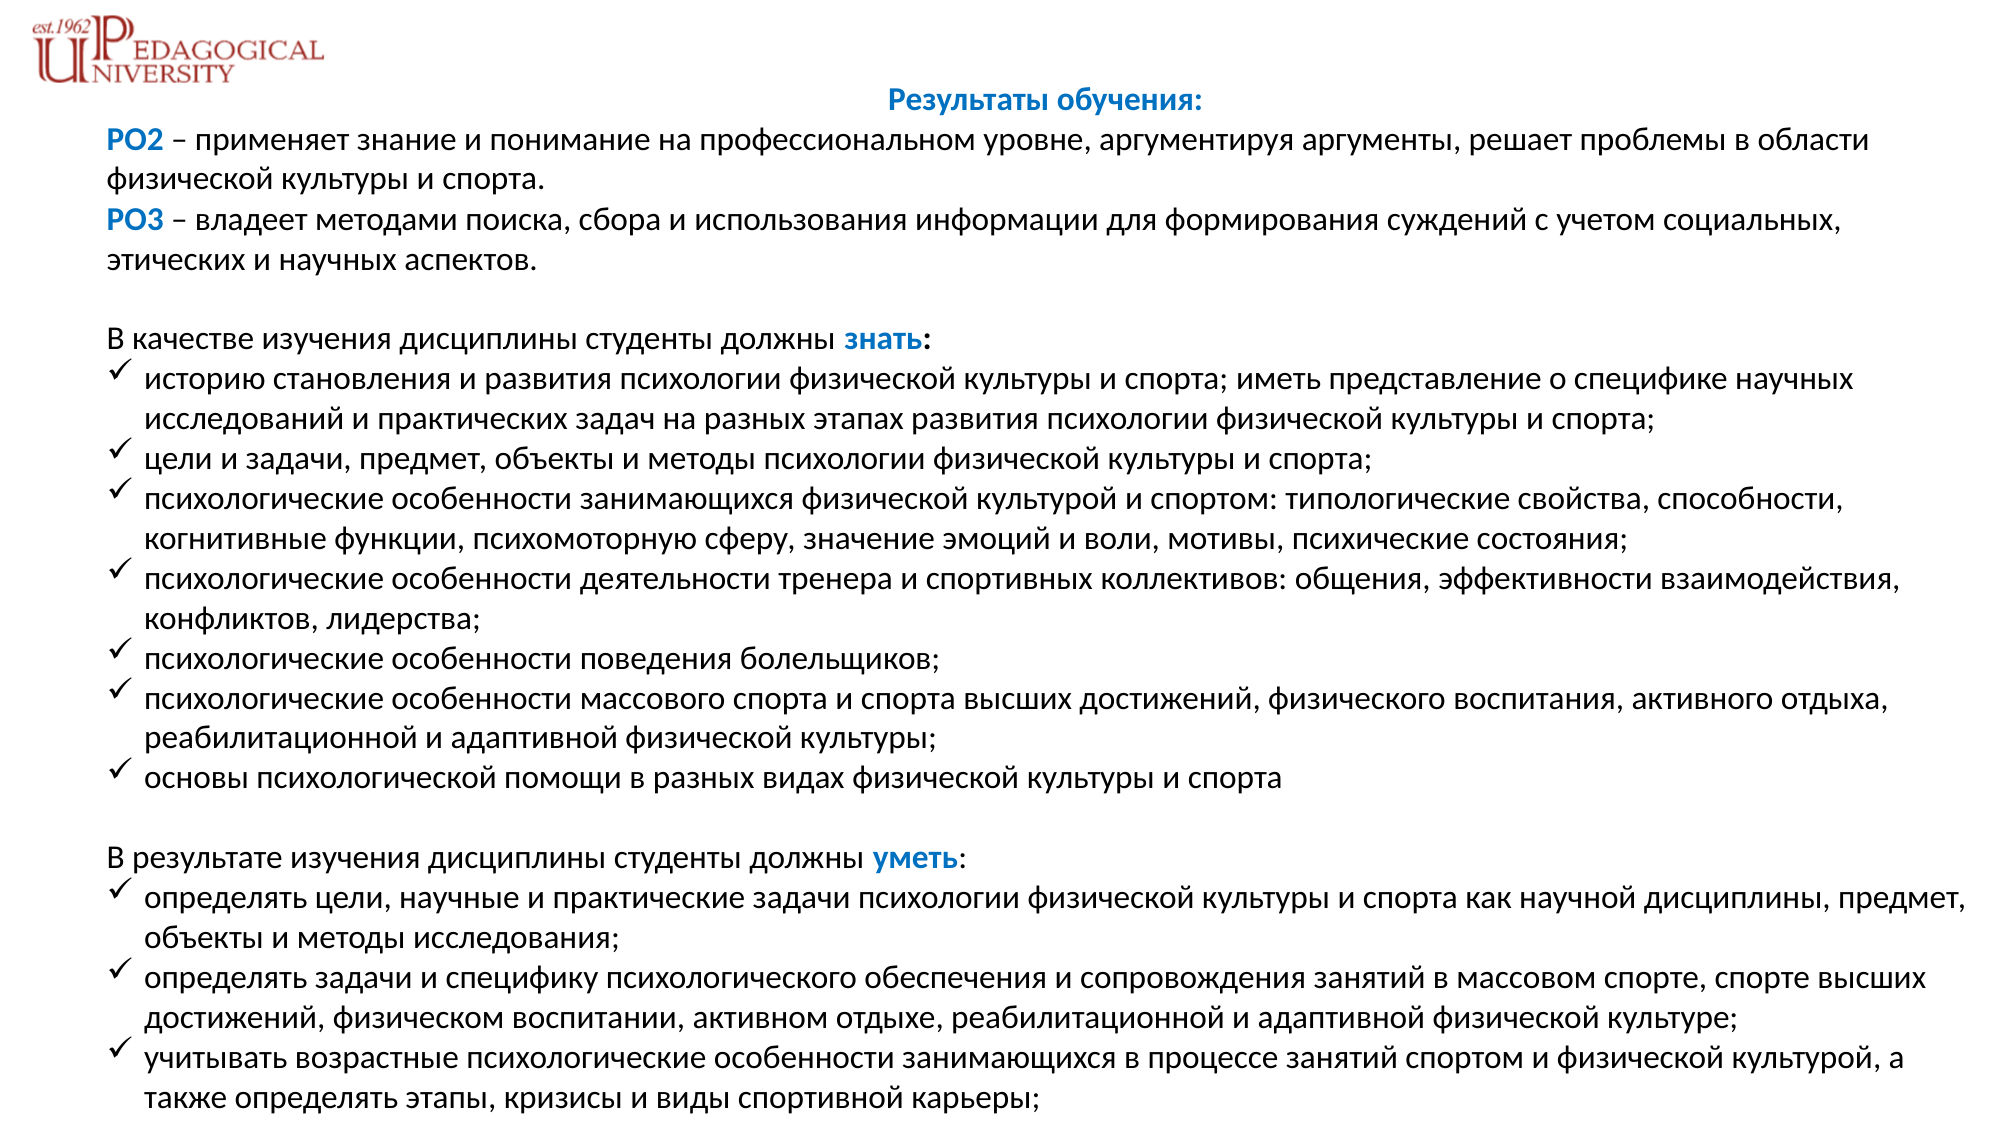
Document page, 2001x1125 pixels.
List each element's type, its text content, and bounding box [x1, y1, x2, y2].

list Результаты обучения: РО2 – применяет знание и понимание на профессиональном уровне, аргументируя аргументы, решает проблемы в области физической культуры и спорта. РО3 – владеет методами поиска, сбора и использования информации для формирования суждений с учетом социальных, этических и научных аспектов. В качестве изучения дисциплины студенты должны знать: историю становления и развития психологии физической культуры и спорта; иметь представление о специфике научных исследований и практических задач на разных этапах развития психологии физической культуры и спорта; цели и задачи, предмет, объекты и методы психологии физической культуры и спорта; психологические особенности занимающихся физической культурой и спортом: типологические свойства, способности, когнитивные функции, психомоторную сферу, значение эмоций и воли, мотивы, психические состояния; психологические особенности деятельности тренера и спортивных коллективов: общения, эффективности взаимодействия, конфликтов, лидерства; психологические особенности поведения болельщиков; психологические особенности массового спорта и спорта высших достижений, физического воспитания, активного отдыха, реабилитационной и адаптивной физической культуры; основы психологической помощи в разных видах физической культуры и спорта В результате изучения дисциплины студенты должны уметь: определять цели, научные и практические задачи психологии физической культуры и спорта как научной дисциплины, предмет, объекты и методы исследования; определять задачи и специфику психологического обеспечения и сопровождения занятий в массовом спорте, спорте высших достижений, физическом воспитании, активном отдыхе, реабилитационной и адаптивной физической культуре; учитывать возрастные психологические особенности занимающихся в процессе занятий спортом и физической культурой, а также определять этапы, кризисы и виды спортивной карьеры; [91, 69, 2000, 1125]
picture [0, 0, 385, 98]
